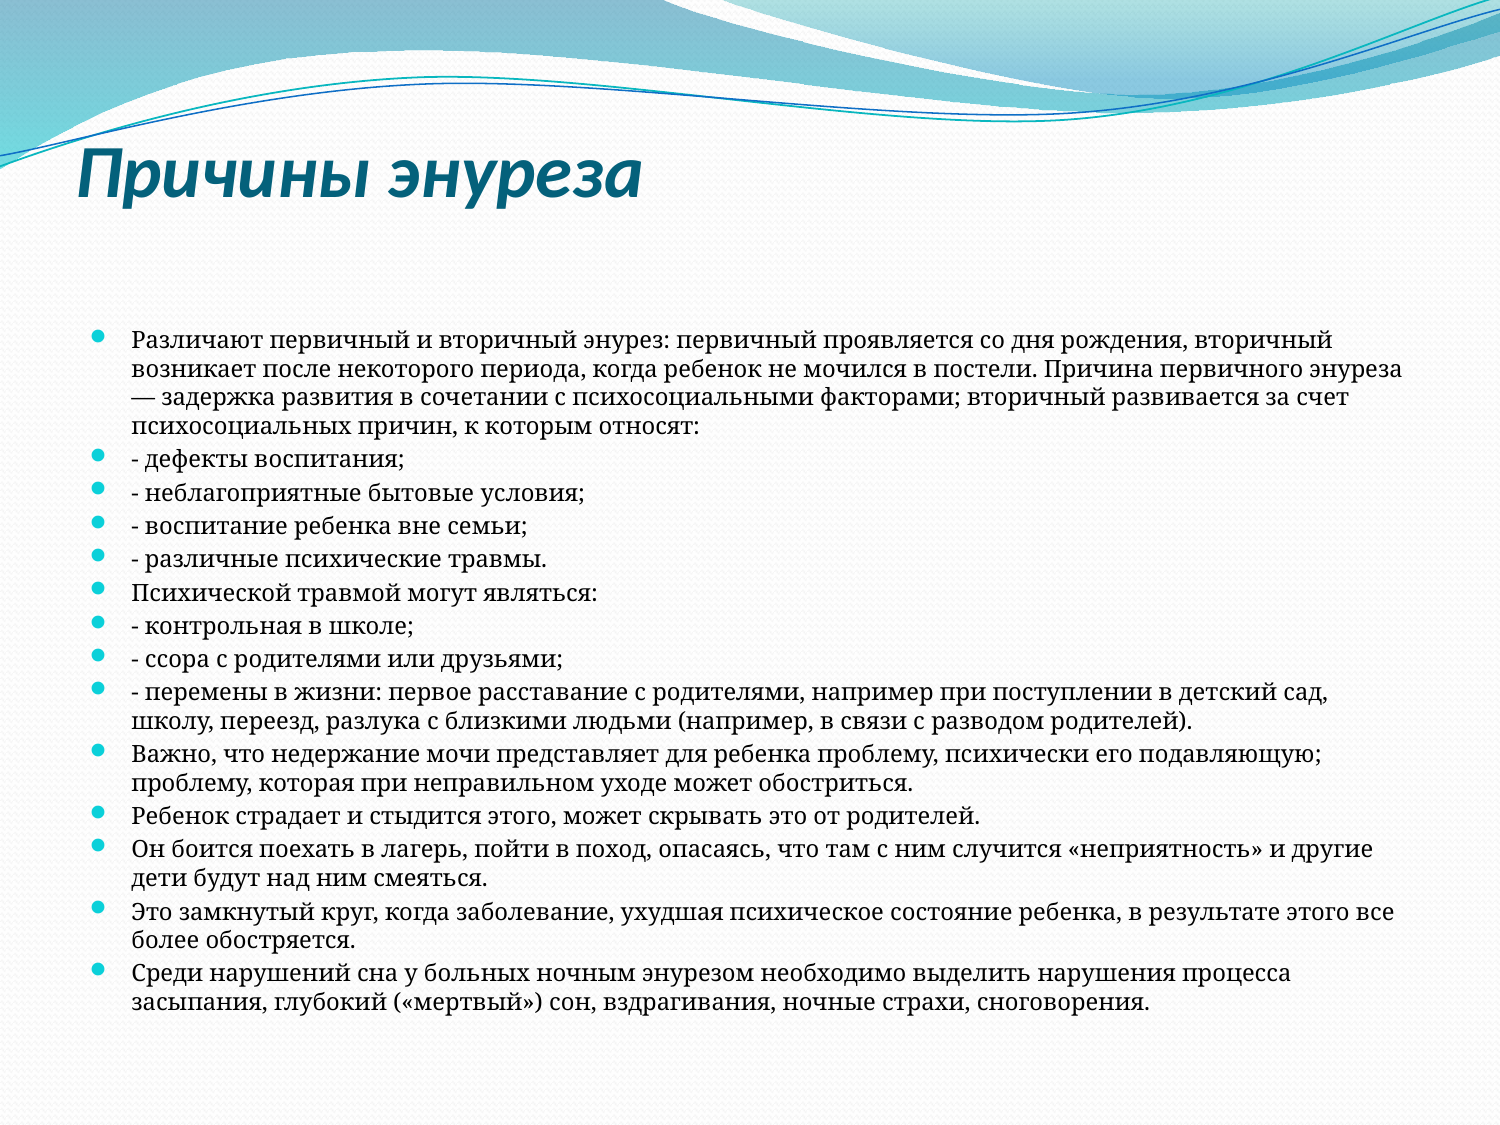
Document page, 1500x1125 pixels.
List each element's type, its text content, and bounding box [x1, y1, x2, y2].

list Различают первичный и вторичный энурез: первичный проявляется со дня рождения, вторичный возникает после некоторого периода, когда ребенок не мочился в постели. Причина первичного энуреза — задержка развития в сочетании с психосоциальными факторами; вторичный развивается за счет психосоциальных причин, к которым относят: - дефекты воспитания; - неблагоприятные бытовые условия; - воспитание ребенка вне семьи; - различные психические травмы. Психической травмой могут являться: - контрольная в школе; - ссора с родителями или друзьями; - перемены в жизни: первое расставание с родителями, например при поступлении в детский сад, школу, переезд, разлука с близкими людьми (например, в связи с разводом родителей). Важно, что недержание мочи представляет для ребенка проблему, психически его подавляющую; проблему, которая при неправильном уходе может обостриться. Ребенок страдает и стыдится этого, может скрывать это от родителей. Он боится поехать в лагерь, пойти в поход, опасаясь, что там с ним случится «неприятность» и другие дети будут над ним смеяться. Это замкнутый круг, когда заболевание, ухудшая психическое состояние ребенка, в результате этого все более обостряется. Среди нарушений сна у больных ночным энурезом необходимо выделить нарушения процесса засыпания, глубокий («мертвый») сон, вздрагивания, ночные страхи, сноговорения. [75, 317, 1425, 1038]
title Причины энуреза [75, 115, 1425, 303]
